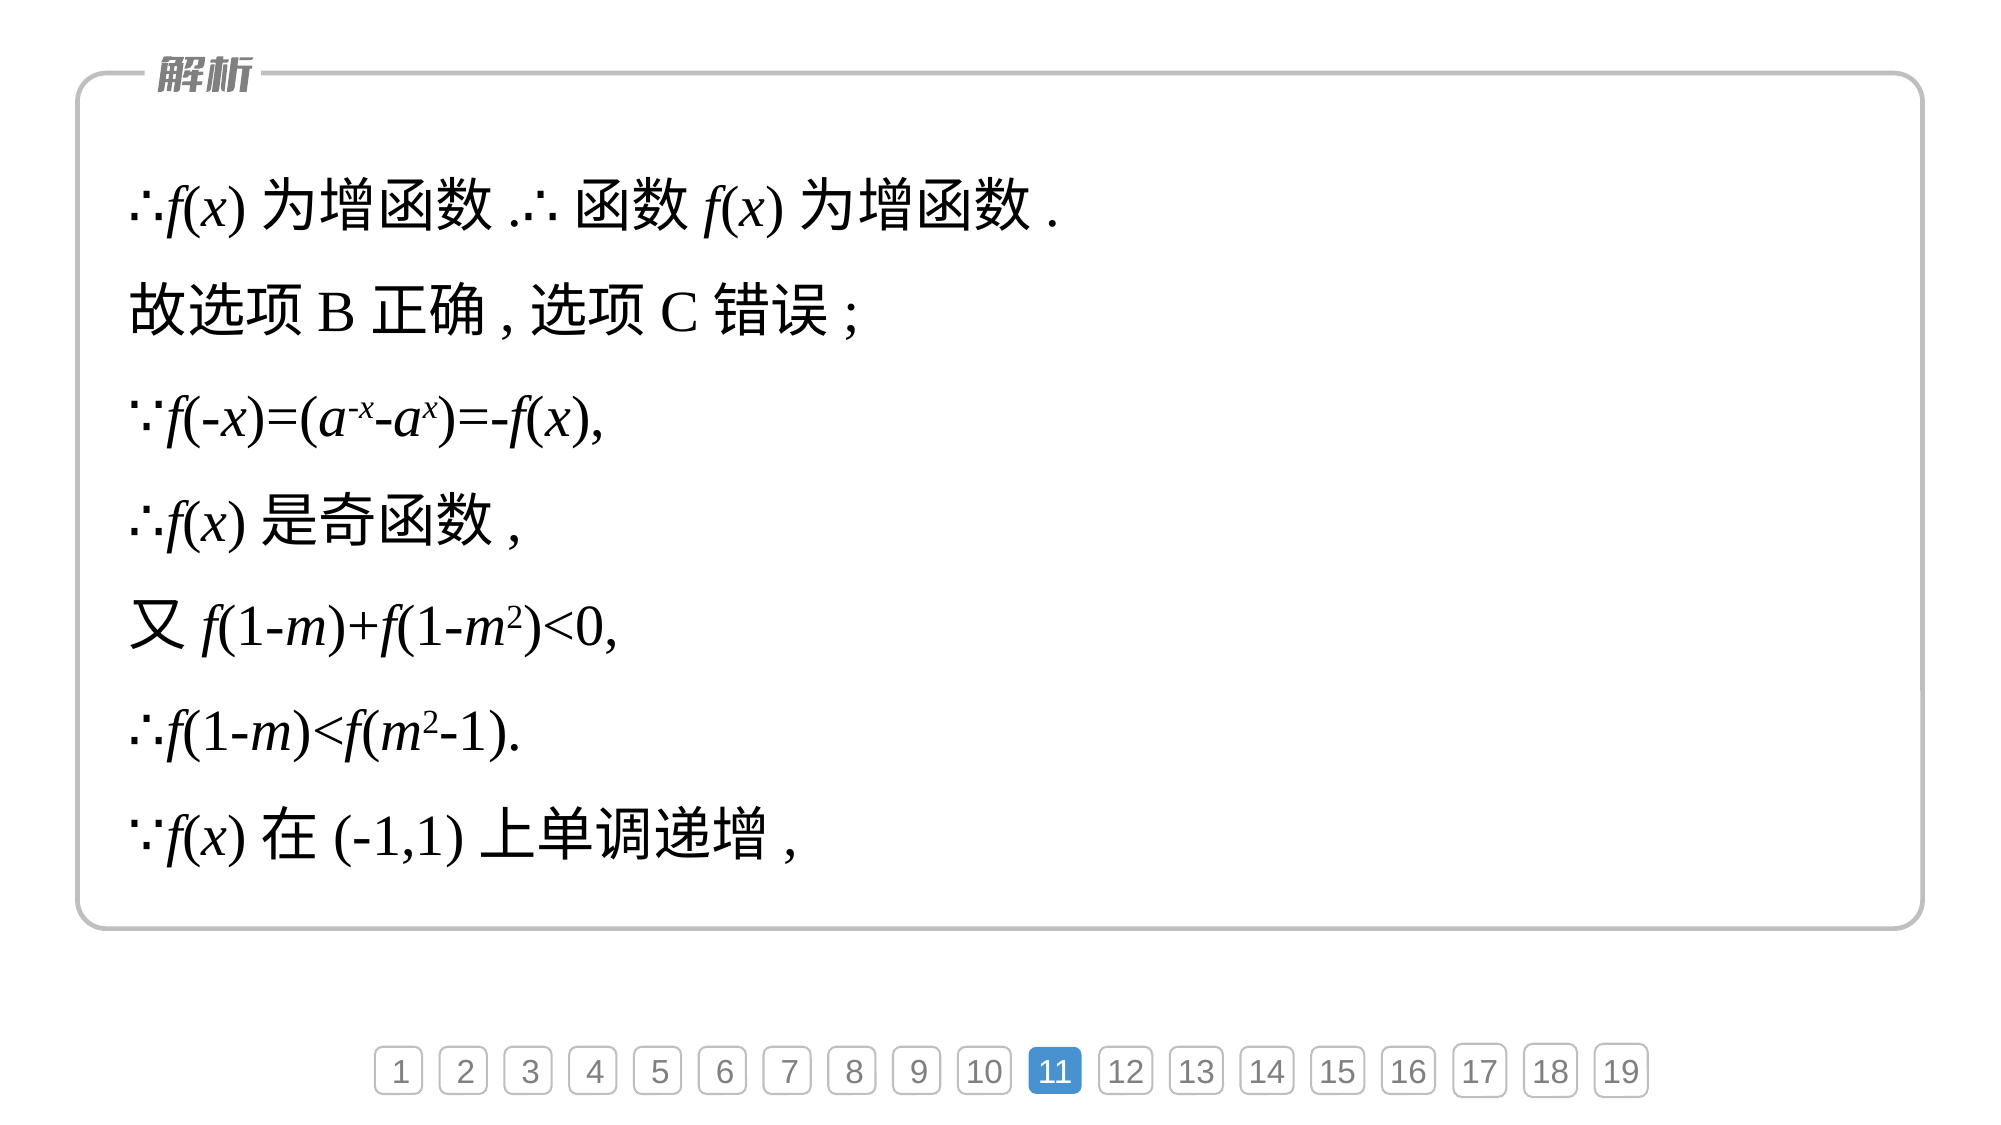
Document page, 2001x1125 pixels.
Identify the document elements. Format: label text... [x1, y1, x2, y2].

text_box 1 [373, 1045, 424, 1096]
text_box 19 [1593, 1042, 1649, 1099]
text_box 8 [827, 1045, 877, 1096]
text_box 7 [762, 1045, 812, 1096]
text_box 15 [1310, 1045, 1366, 1096]
text_box 10 [956, 1045, 1012, 1096]
text_box 13 [1168, 1045, 1225, 1096]
text_box 12 [1098, 1045, 1154, 1096]
text_box 5 [632, 1045, 683, 1096]
text_box 11 [1027, 1045, 1083, 1096]
text_box 16 [1380, 1045, 1437, 1096]
text_box 17 [1452, 1042, 1508, 1099]
text_box 2 [438, 1045, 488, 1096]
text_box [77, 54, 1923, 929]
text_box 18 [1522, 1042, 1579, 1099]
text_box 9 [891, 1045, 942, 1096]
text_box 6 [697, 1045, 748, 1096]
text_box 14 [1239, 1045, 1295, 1096]
text_box 3 [503, 1045, 553, 1096]
text_box 4 [568, 1045, 618, 1096]
